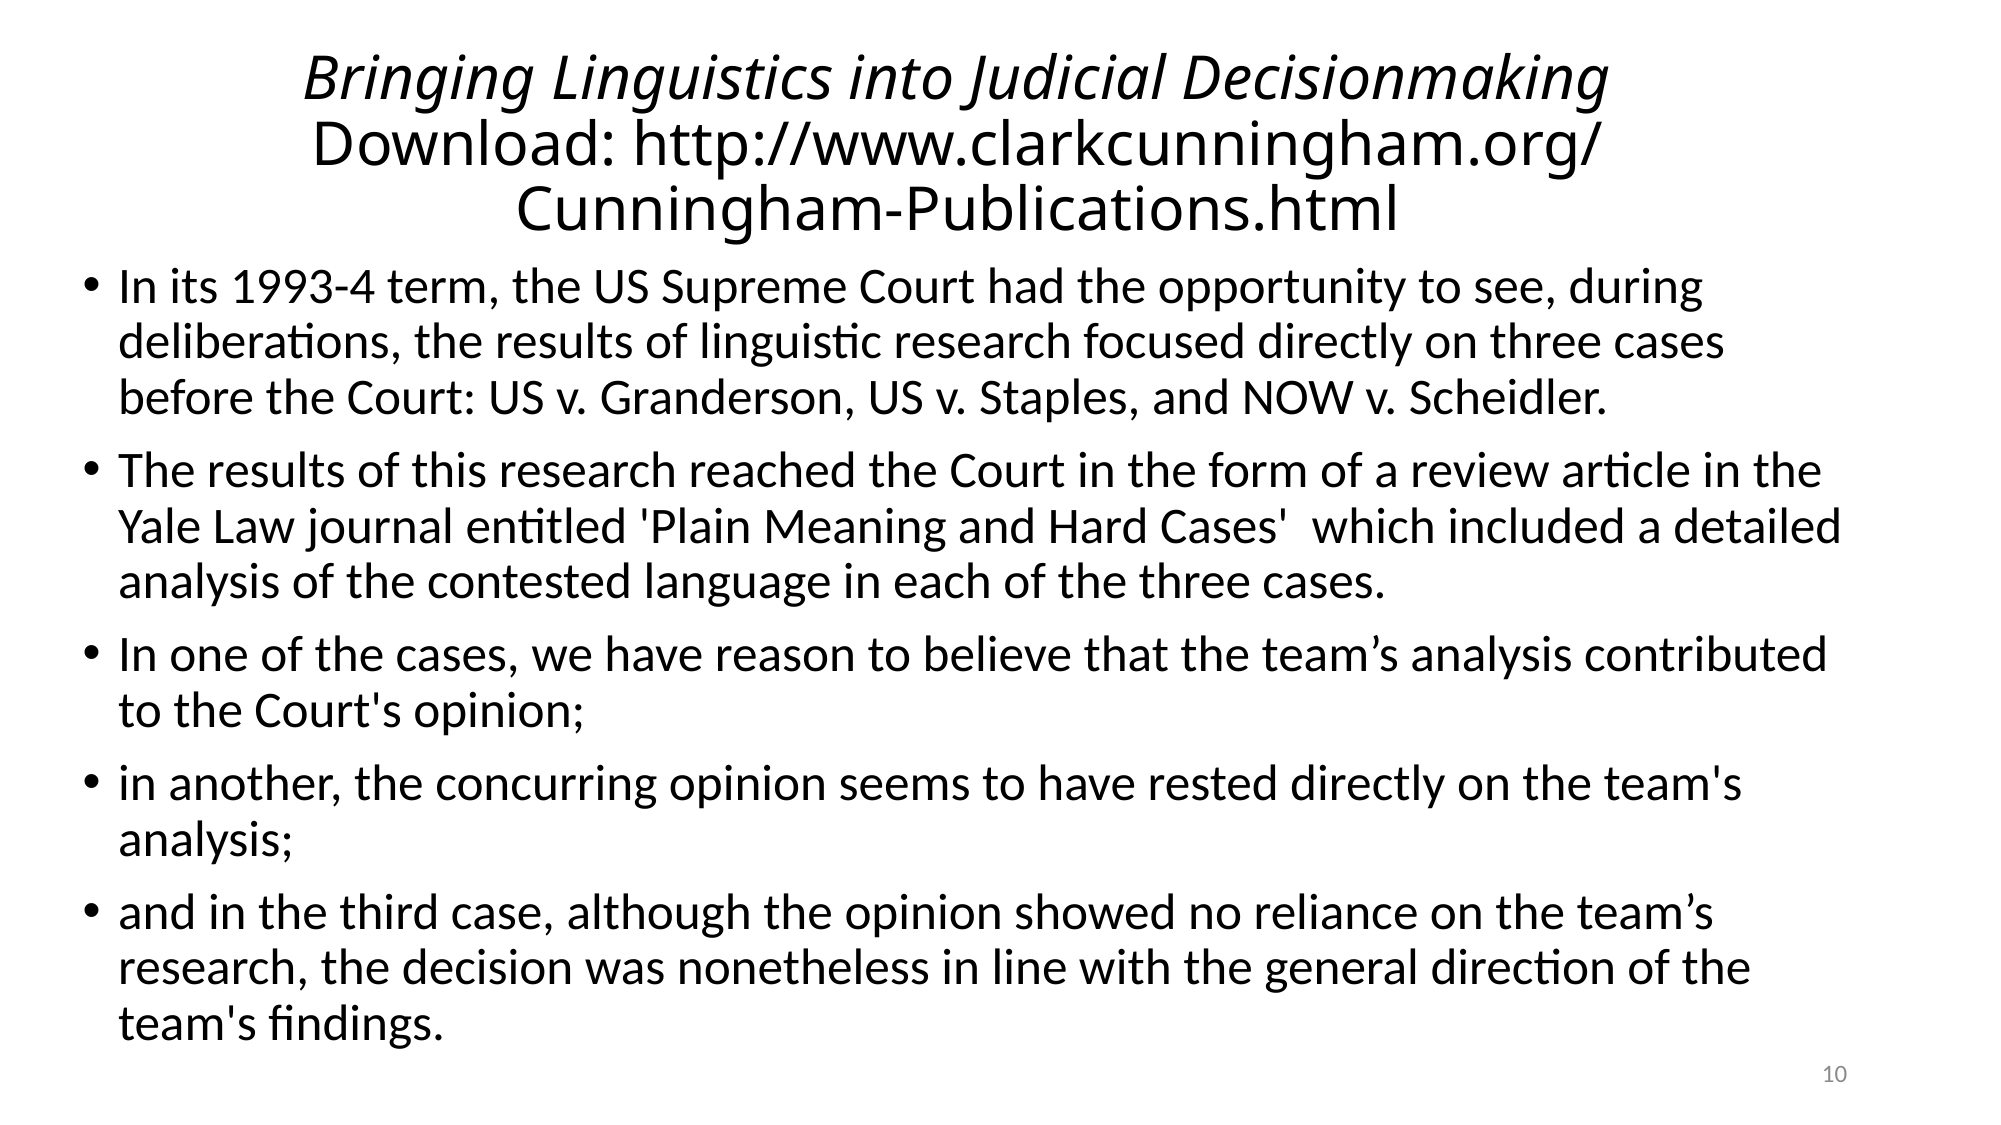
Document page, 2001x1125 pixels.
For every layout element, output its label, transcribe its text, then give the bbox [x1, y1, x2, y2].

slide_number 10 [1412, 1042, 1863, 1103]
list In its 1993-4 term, the US Supreme Court had the opportunity to see, during deliberations, the results of linguistic research focused directly on three cases before the Court: US v. Granderson, US v. Staples, and NOW v. Scheidler. The results of this research reached the Court in the form of a review article in the Yale Law journal entitled 'Plain Meaning and Hard Cases' which included a detailed analysis of the contested language in each of the three cases. In one of the cases, we have reason to believe that the team’s analysis contributed to the Court's opinion; in another, the concurring opinion seems to have rested directly on the team's analysis; and in the third case, although the opinion showed no reliance on the team’s research, the decision was nonetheless in line with the general direction of the team's findings. [67, 251, 1863, 1076]
title Bringing Linguistics into Judicial Decisionmaking Download: http://www.clarkcunningham.org/ Cunningham-Publications.html [53, 39, 1863, 252]
